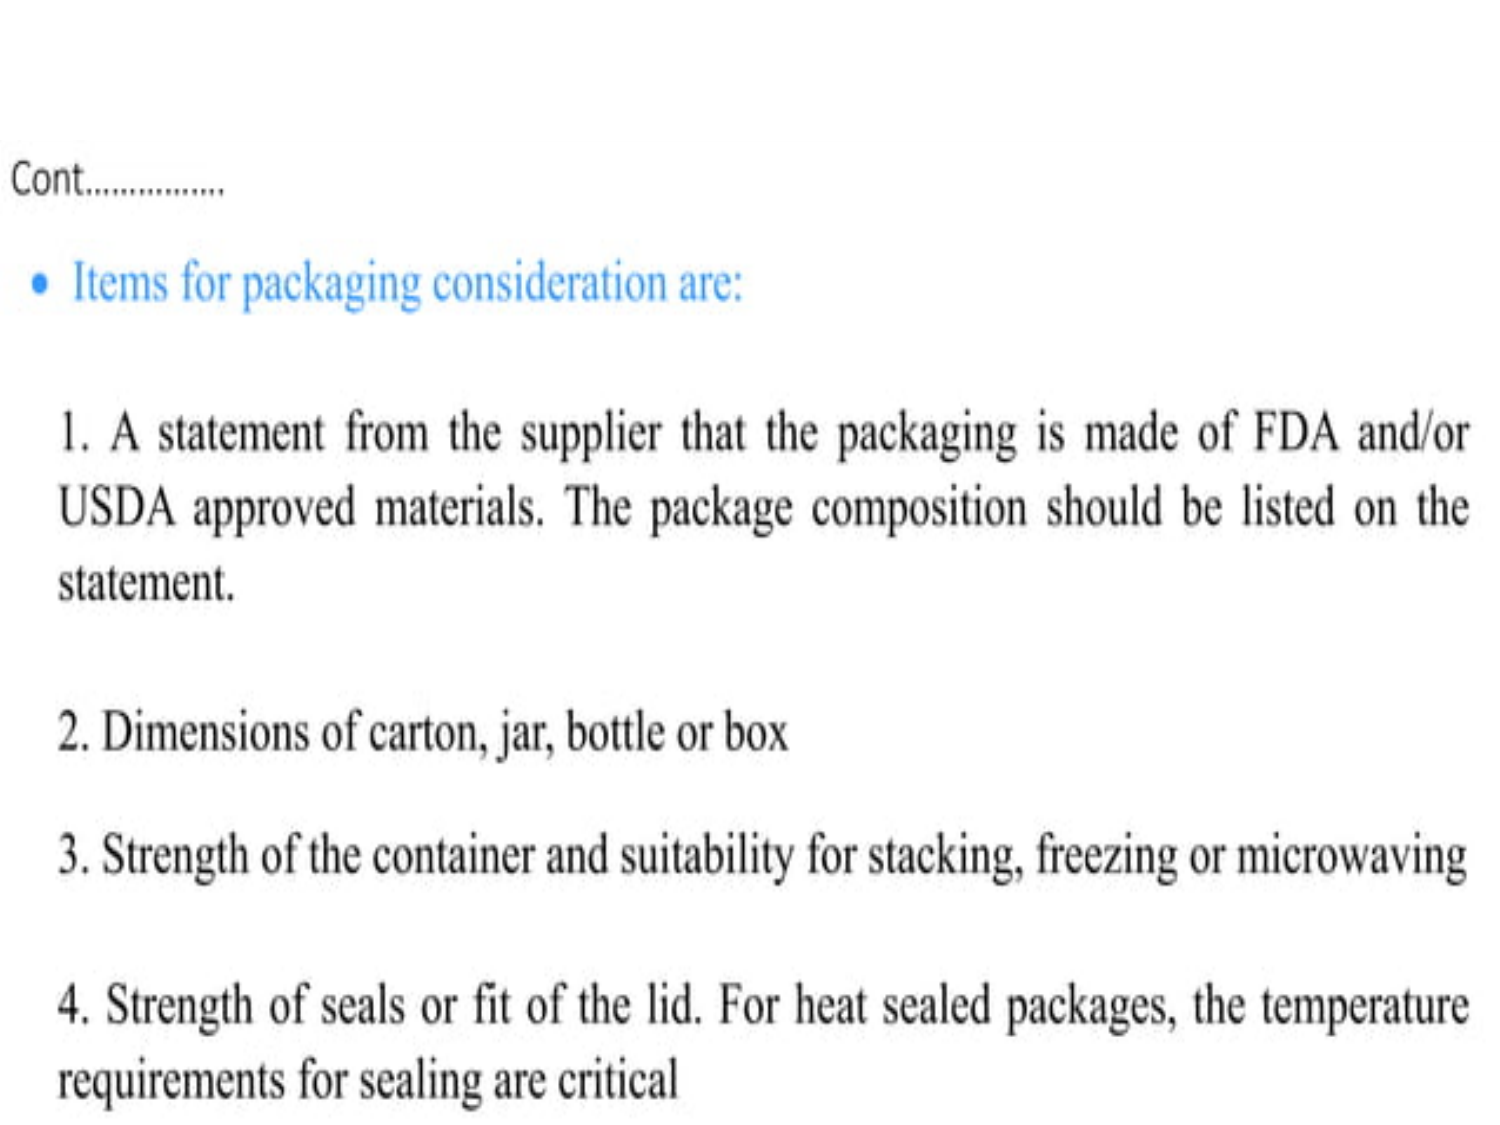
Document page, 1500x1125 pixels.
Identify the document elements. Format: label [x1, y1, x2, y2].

picture [0, 139, 1500, 1125]
